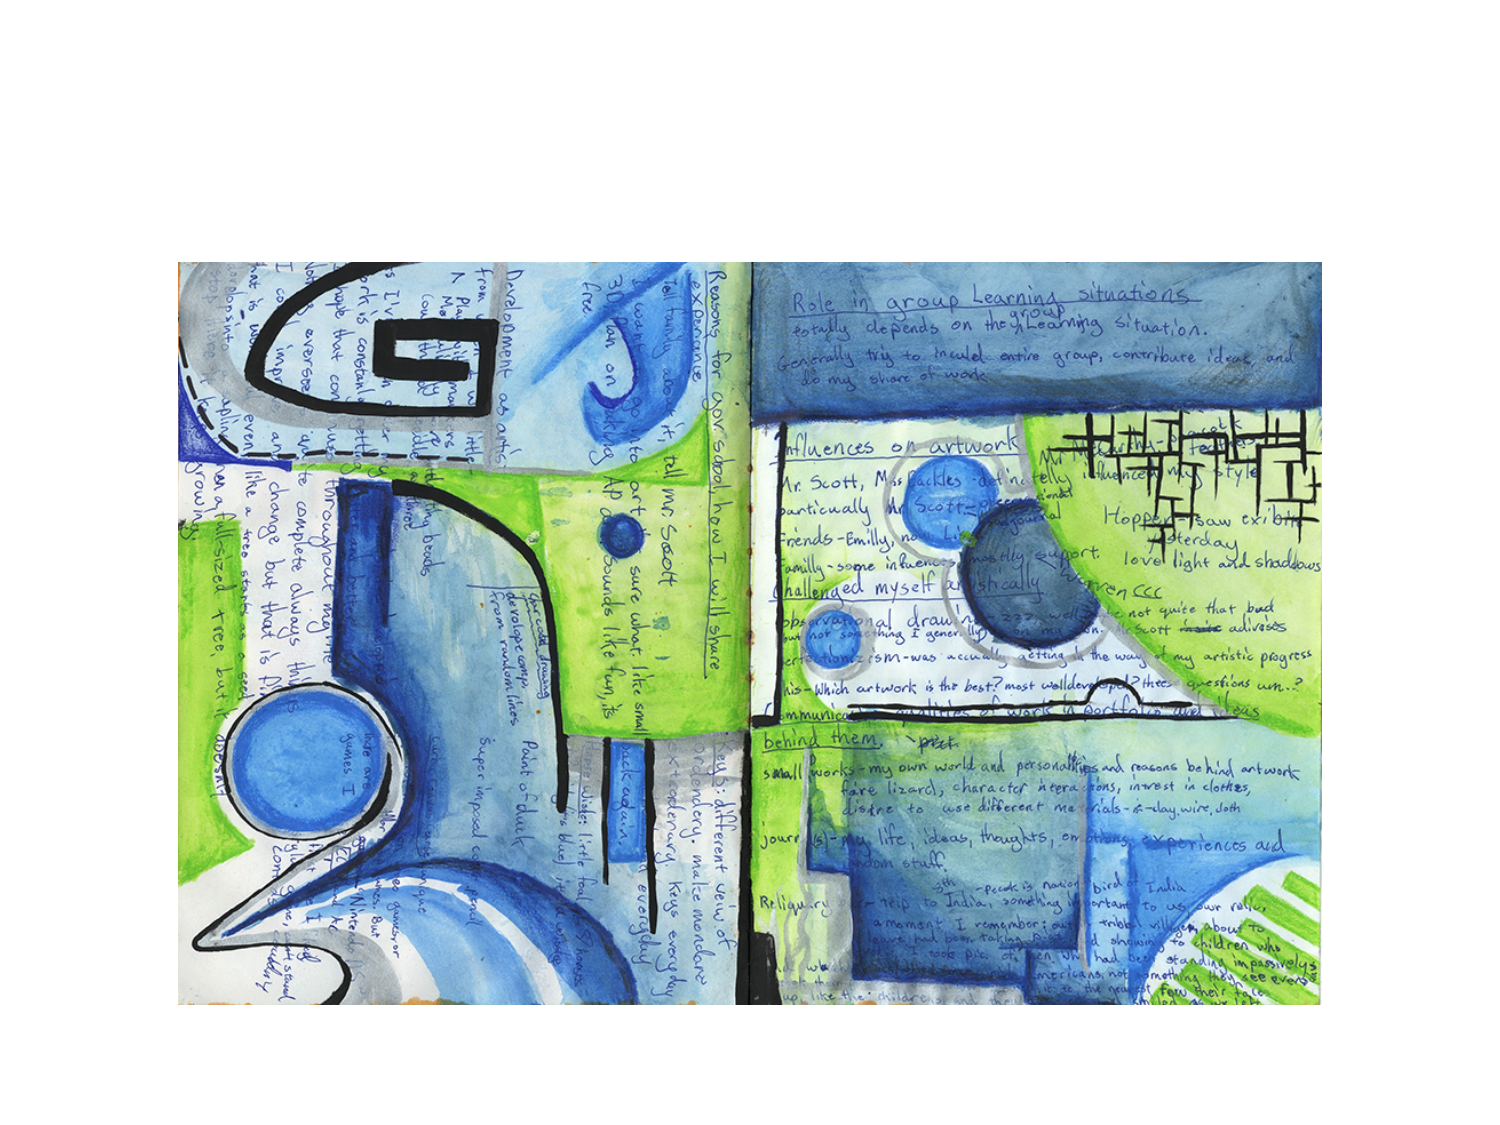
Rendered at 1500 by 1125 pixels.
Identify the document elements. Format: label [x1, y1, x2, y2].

list [74, 262, 1426, 1006]
